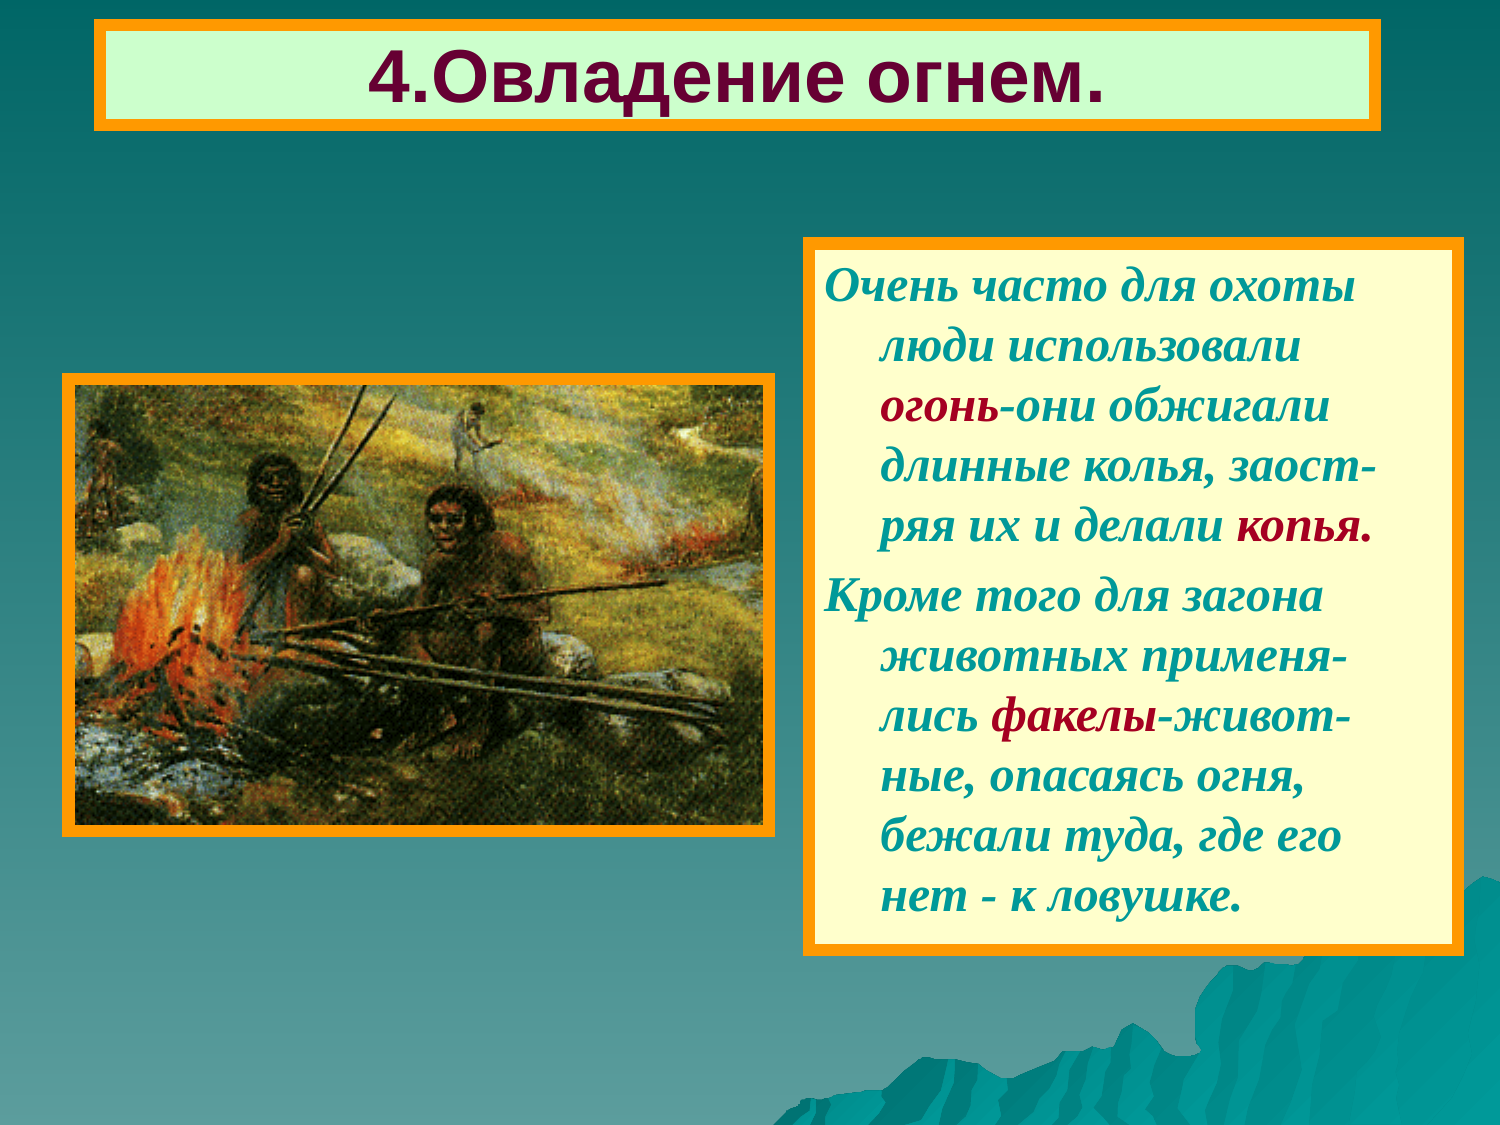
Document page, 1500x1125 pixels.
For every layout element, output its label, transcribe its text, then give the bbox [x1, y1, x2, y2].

list Очень часто для охоты люди использовали огонь-они обжигали длинные колья, заост- ряя их и делали копья. Кроме того для загона животных применя- лись факелы-живот-ные, опасаясь огня, бежали туда, где его нет - к ловушке. [808, 243, 1459, 951]
title 4.Овладение огнем. [99, 24, 1376, 126]
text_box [74, 384, 763, 826]
